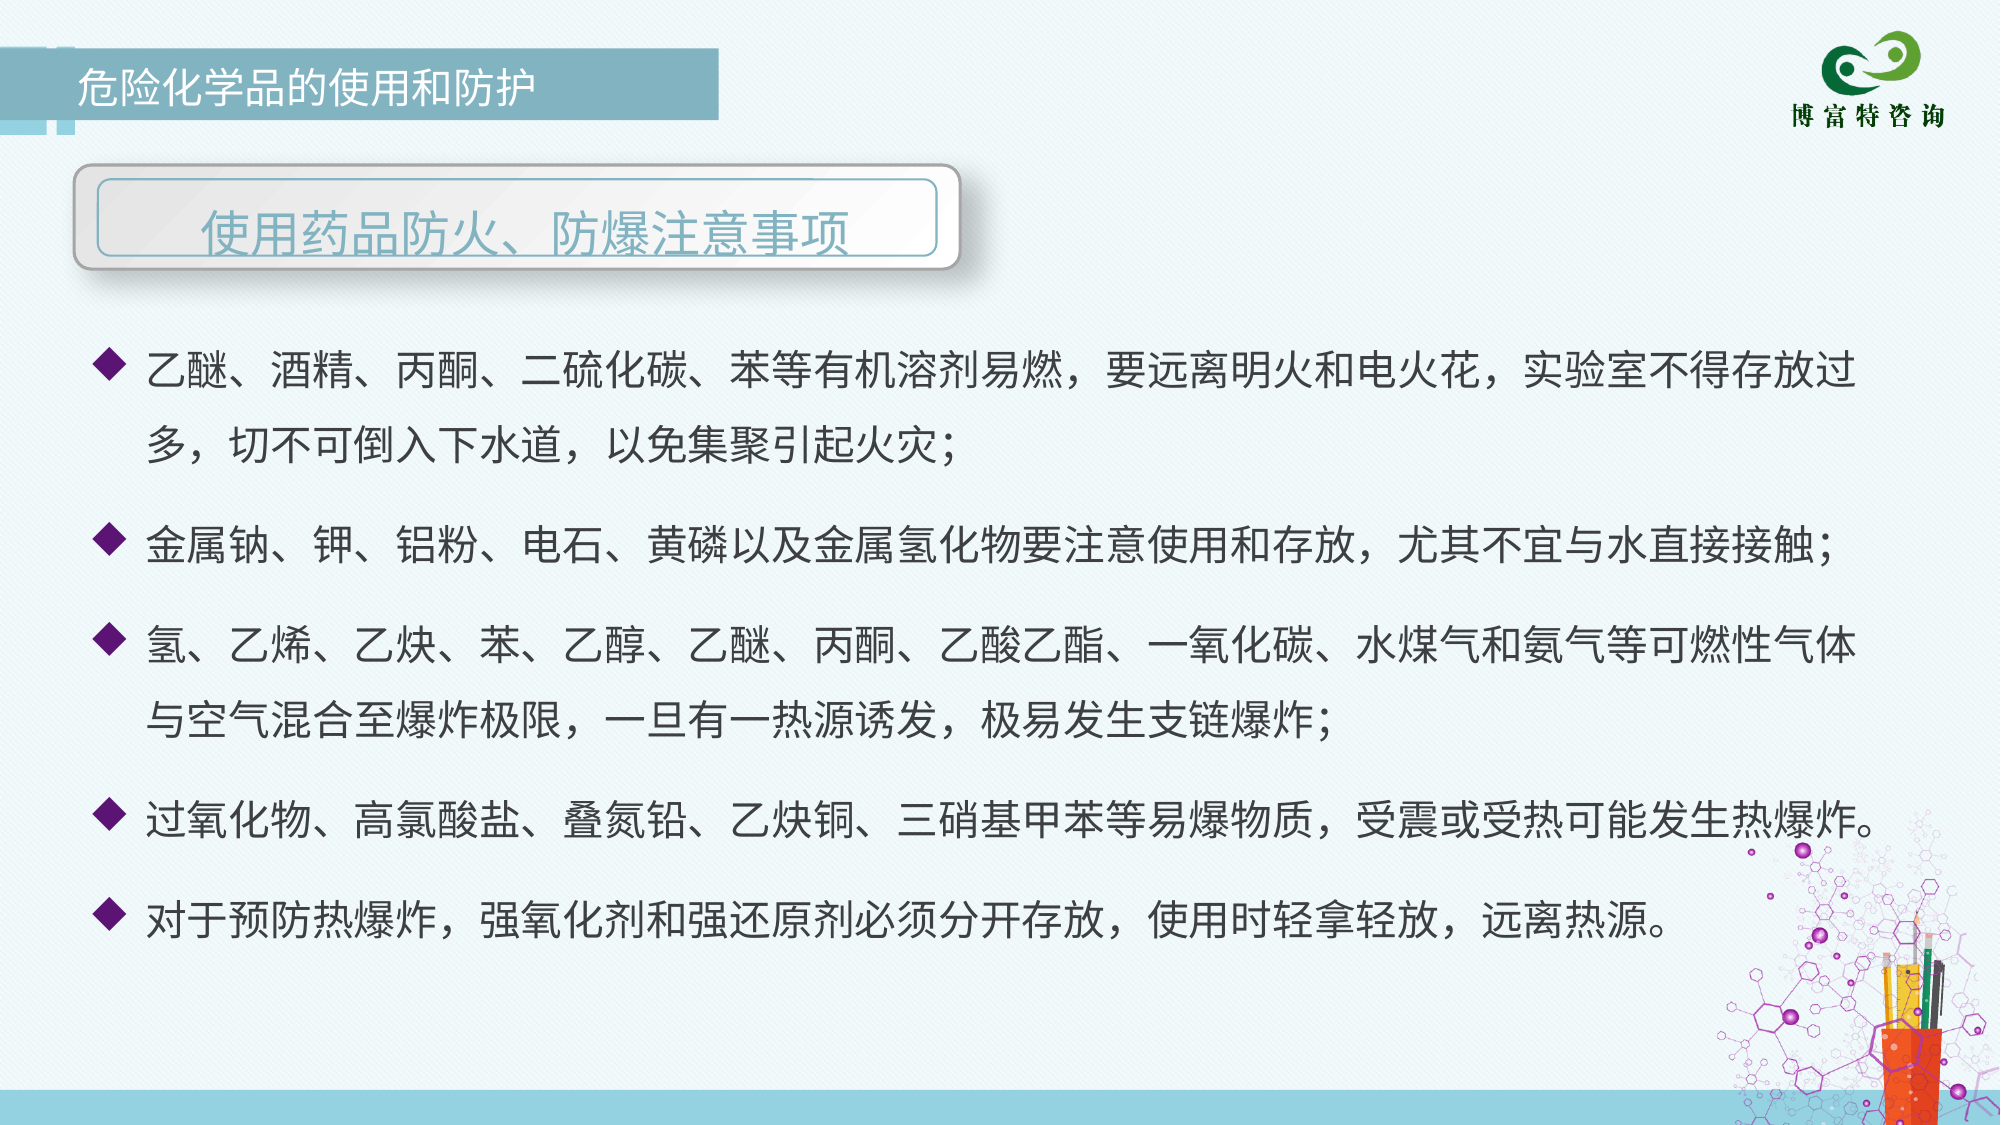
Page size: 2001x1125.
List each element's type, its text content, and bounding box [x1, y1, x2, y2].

list 危险化学品的使用和防护 [63, 48, 652, 121]
picture [0, 0, 2001, 1125]
text_box 乙醚、酒精、丙酮、二硫化碳、苯等有机溶剂易燃，要远离明火和电火花，实验室不得存放过多，切不可倒入下水道，以免集聚引起火灾； 金属钠、钾、铝粉、电石、黄磷以及金属氢化物要注意使用和存放，尤其不宜与水直接接触； 氢、乙烯、乙炔、苯、乙醇、乙醚、丙酮、乙酸乙酯、一氧化碳、水煤气和氨气等可燃性气体与空气混合至爆炸极限，一旦有一热源诱发，极易发生支链爆炸； 过氧化物、高氯酸盐、叠氮铅、乙炔铜、三硝基甲苯等易爆物质，受震或受热可能发生热爆炸。 对于预防热爆炸，强氧化剂和强还原剂必须分开存放，使用时轻拿轻放，远离热源。 [74, 311, 1878, 952]
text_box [74, 165, 961, 270]
